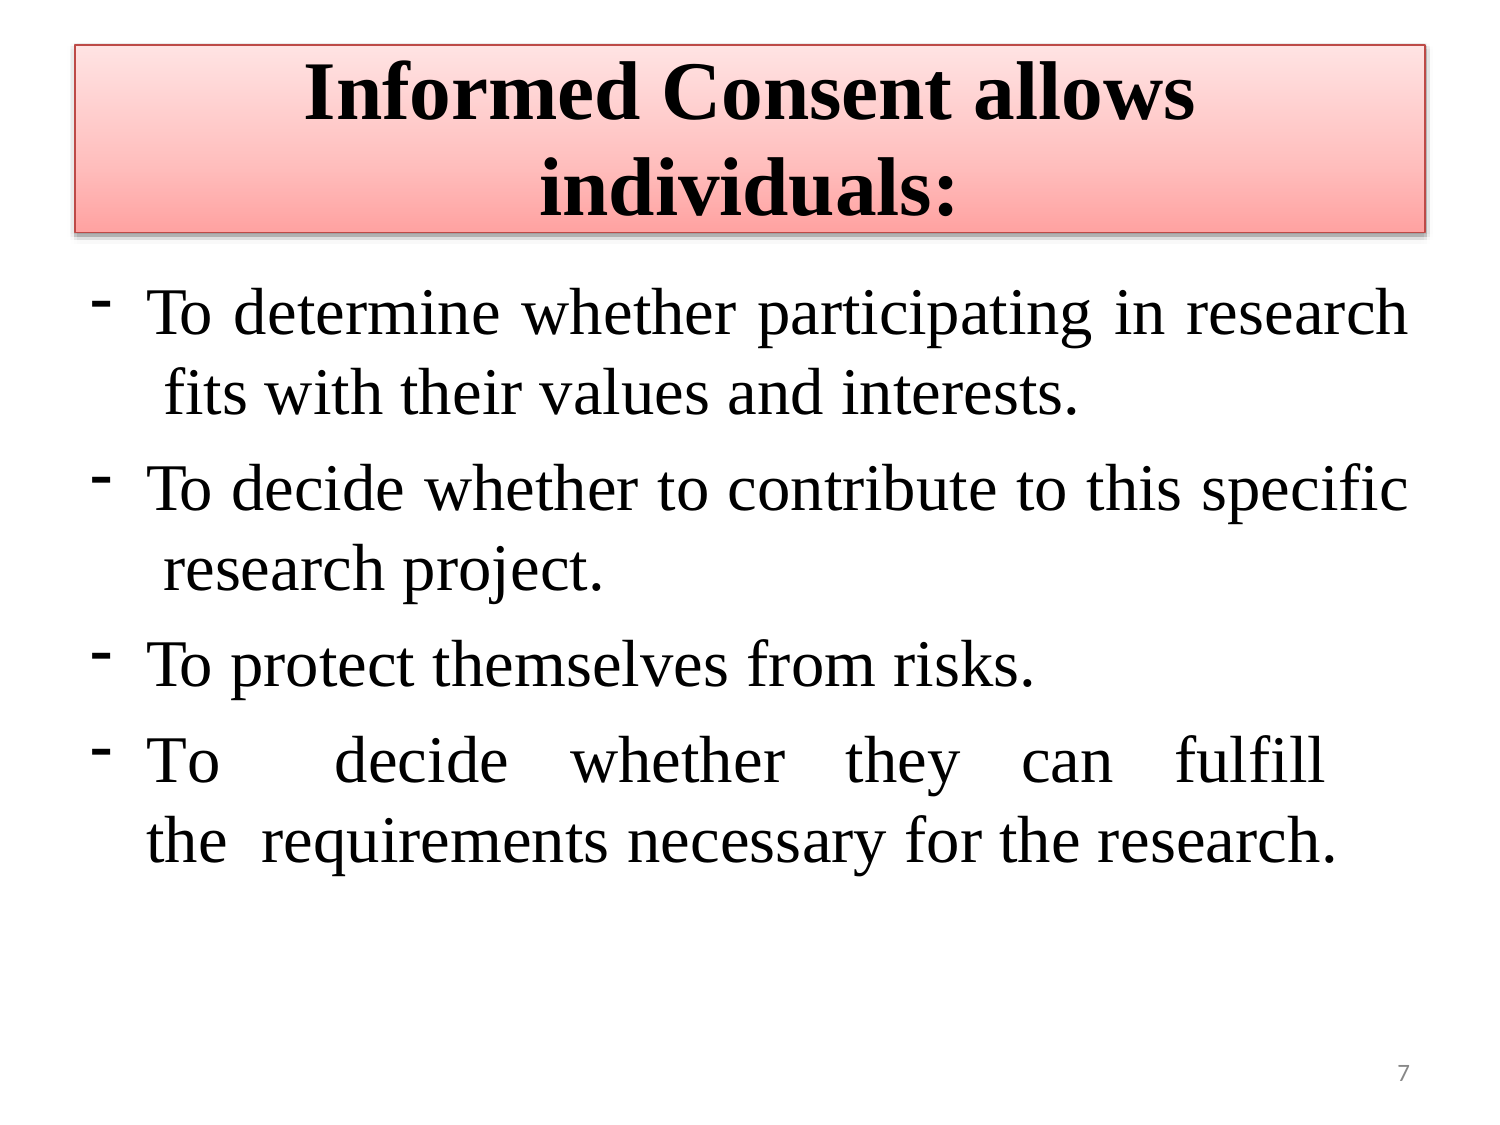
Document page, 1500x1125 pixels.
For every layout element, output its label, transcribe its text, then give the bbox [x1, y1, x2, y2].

text_box To determine whether participating in research fits with their values and interests. To decide whether to contribute to this specific research project. To protect themselves from risks. To decide whether they can fulfill the requirements necessary for the research. [87, 309, 1413, 876]
text_box 7 [1390, 1060, 1417, 1087]
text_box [66, 9, 1434, 300]
